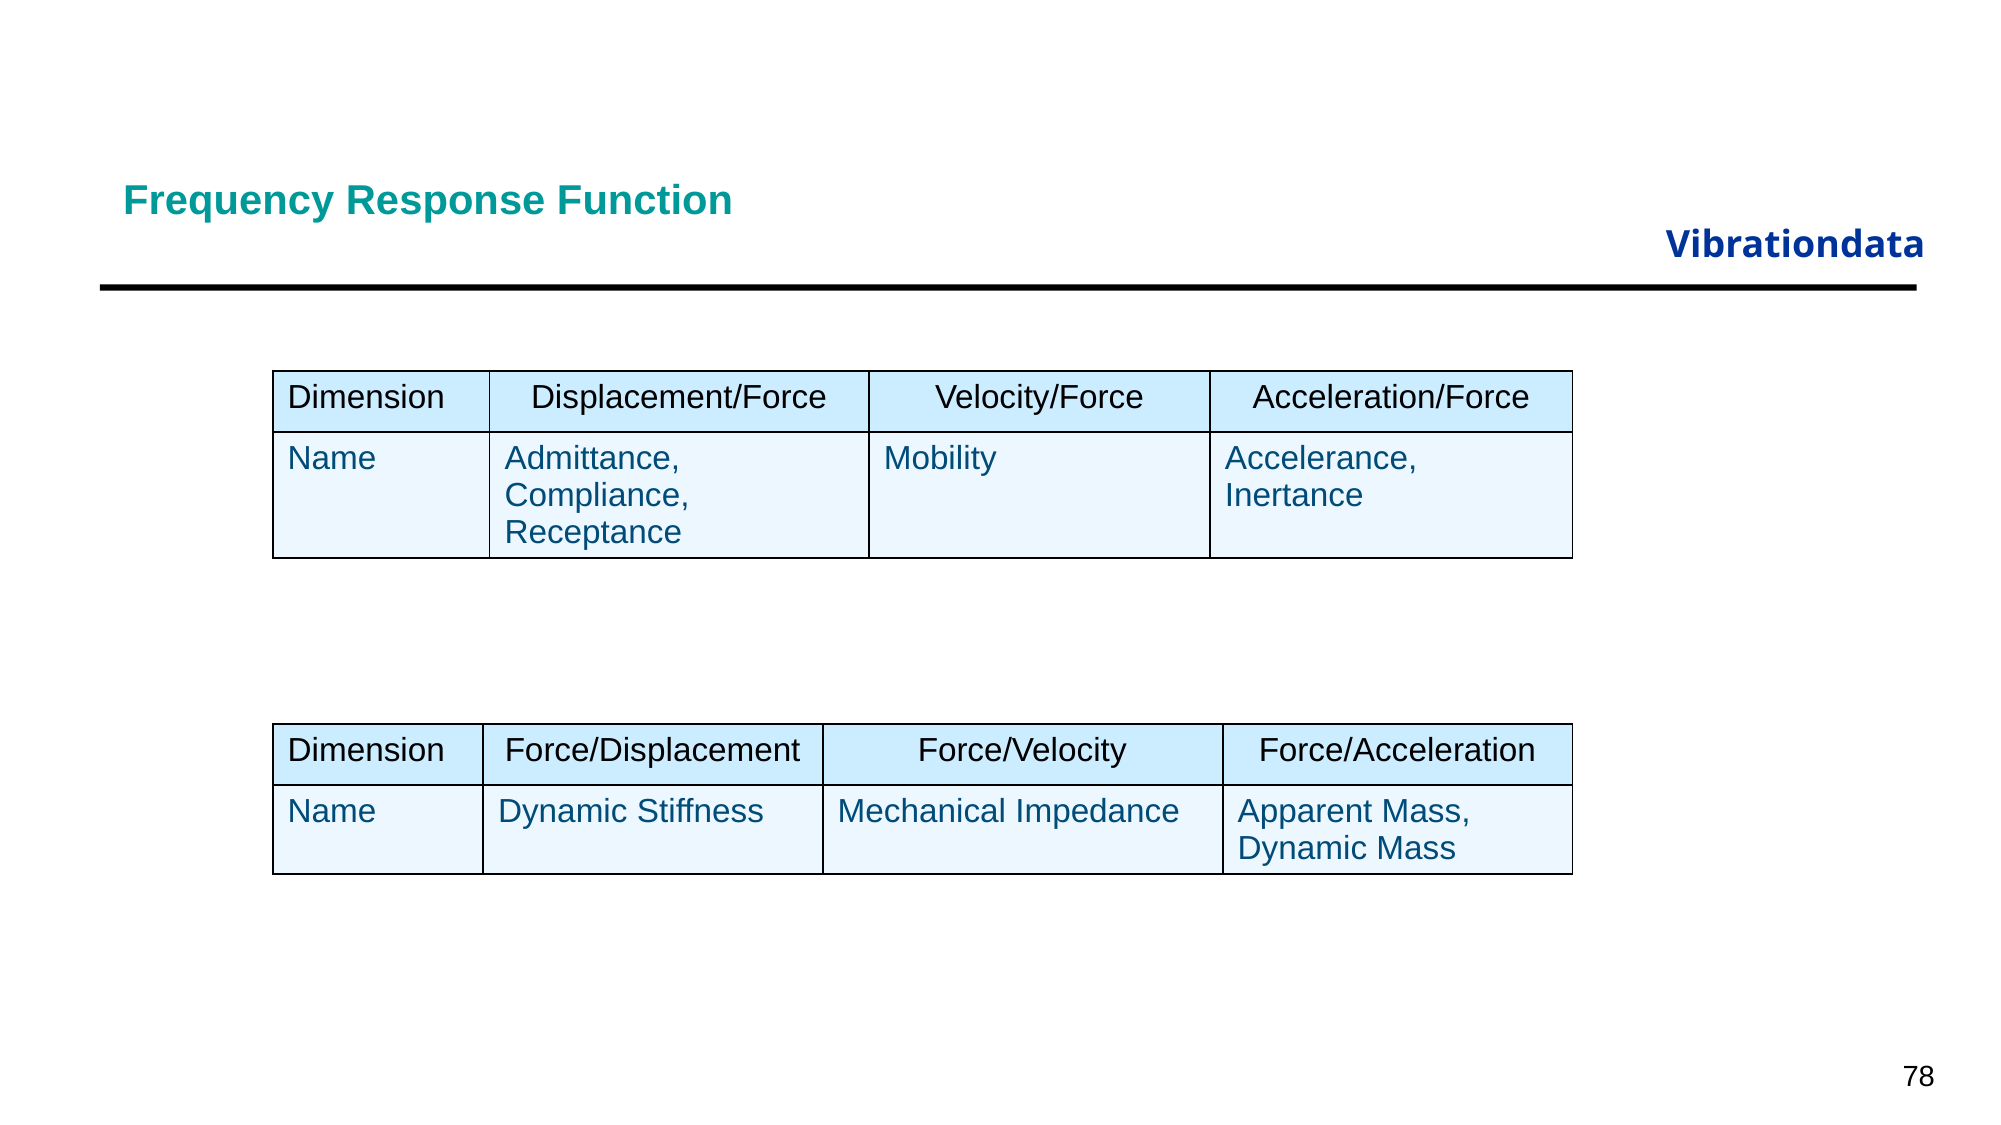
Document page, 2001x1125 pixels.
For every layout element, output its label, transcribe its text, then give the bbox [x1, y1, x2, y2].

table_header Velocity/Force [870, 372, 1209, 431]
table_cell Accelerance, Inertance [1211, 433, 1572, 557]
table_cell Dynamic Stiffness [484, 786, 822, 873]
slide_number 78 [1533, 1037, 1951, 1113]
table_header Force/Displacement [484, 725, 822, 784]
table_cell Mechanical Impedance [824, 786, 1222, 873]
table_header Force/Acceleration [1224, 725, 1572, 784]
table_header Displacement/Force [490, 372, 868, 431]
table_cell Mobility [870, 433, 1209, 557]
table_header Acceleration/Force [1211, 372, 1572, 431]
table_header Dimension [274, 725, 482, 784]
title Frequency Response Function [107, 110, 1109, 299]
table_header Force/Velocity [824, 725, 1222, 784]
table_cell Admittance, Compliance, Receptance [490, 433, 868, 557]
table_header Dimension [274, 372, 489, 431]
table_cell Name [274, 786, 482, 873]
table_cell Apparent Mass, Dynamic Mass [1224, 786, 1572, 873]
table_cell Name [274, 433, 489, 557]
